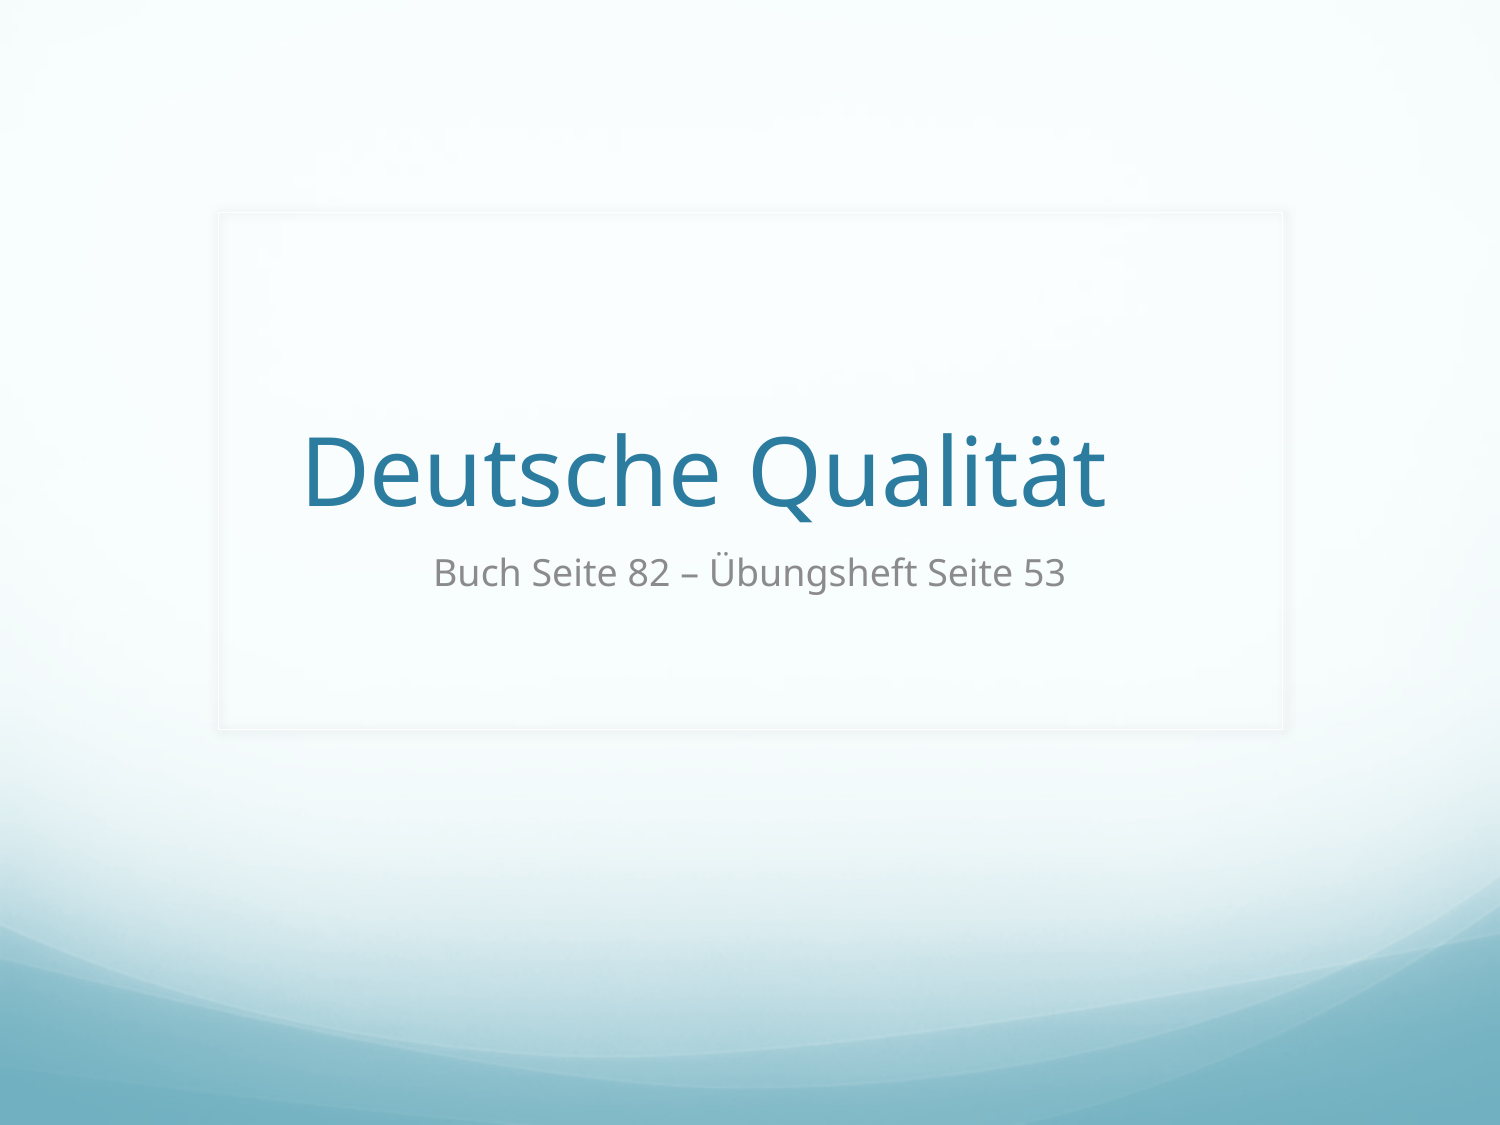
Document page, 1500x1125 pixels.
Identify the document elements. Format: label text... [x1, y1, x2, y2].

title Deutsche Qualität [217, 249, 1283, 533]
subtitle Buch Seite 82 – Übungsheft Seite 53 [217, 541, 1283, 692]
